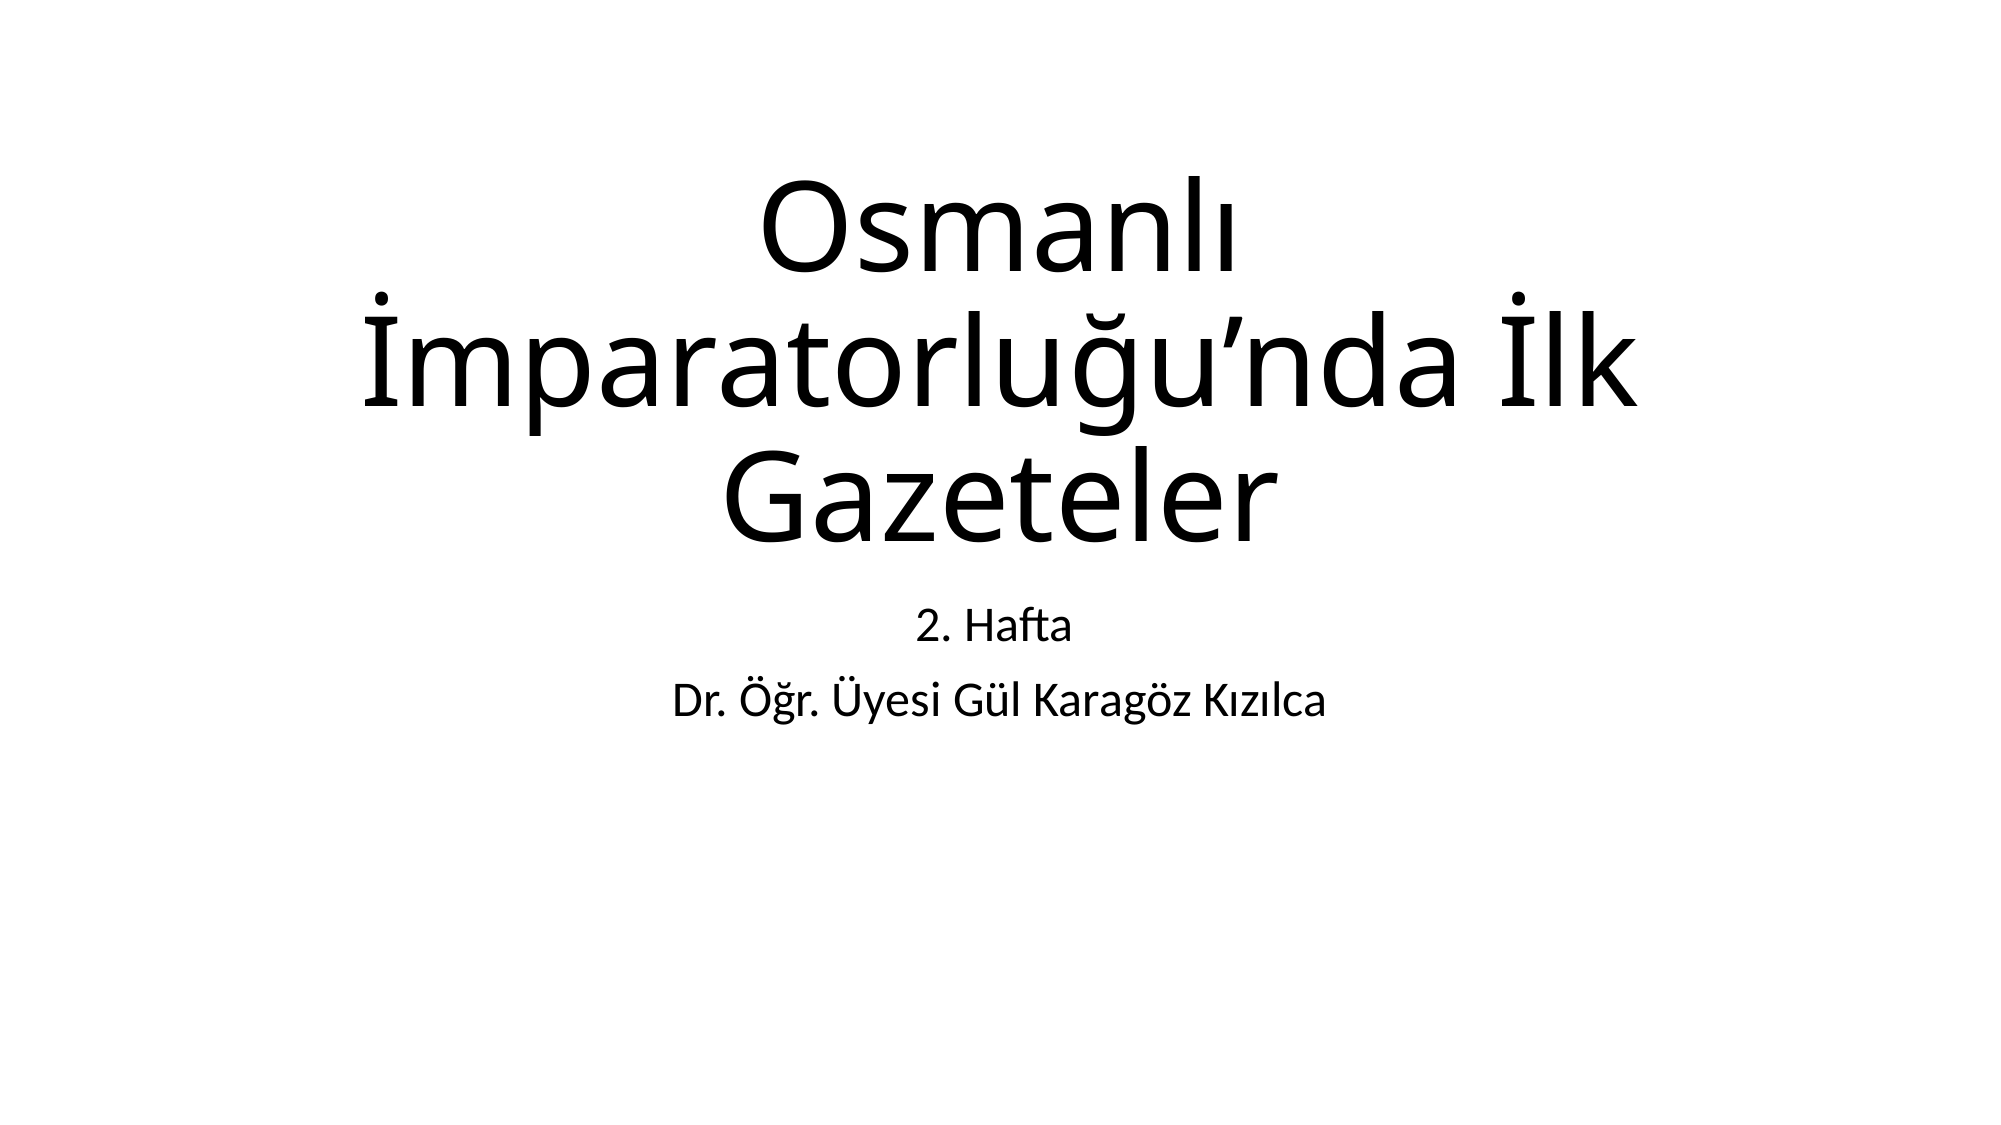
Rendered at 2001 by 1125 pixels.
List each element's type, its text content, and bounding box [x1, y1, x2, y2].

subtitle 2. Hafta Dr. Öğr. Üyesi Gül Karagöz Kızılca [249, 590, 1750, 863]
title Osmanlı İmparatorluğu’nda İlk Gazeteler [249, 184, 1750, 576]
